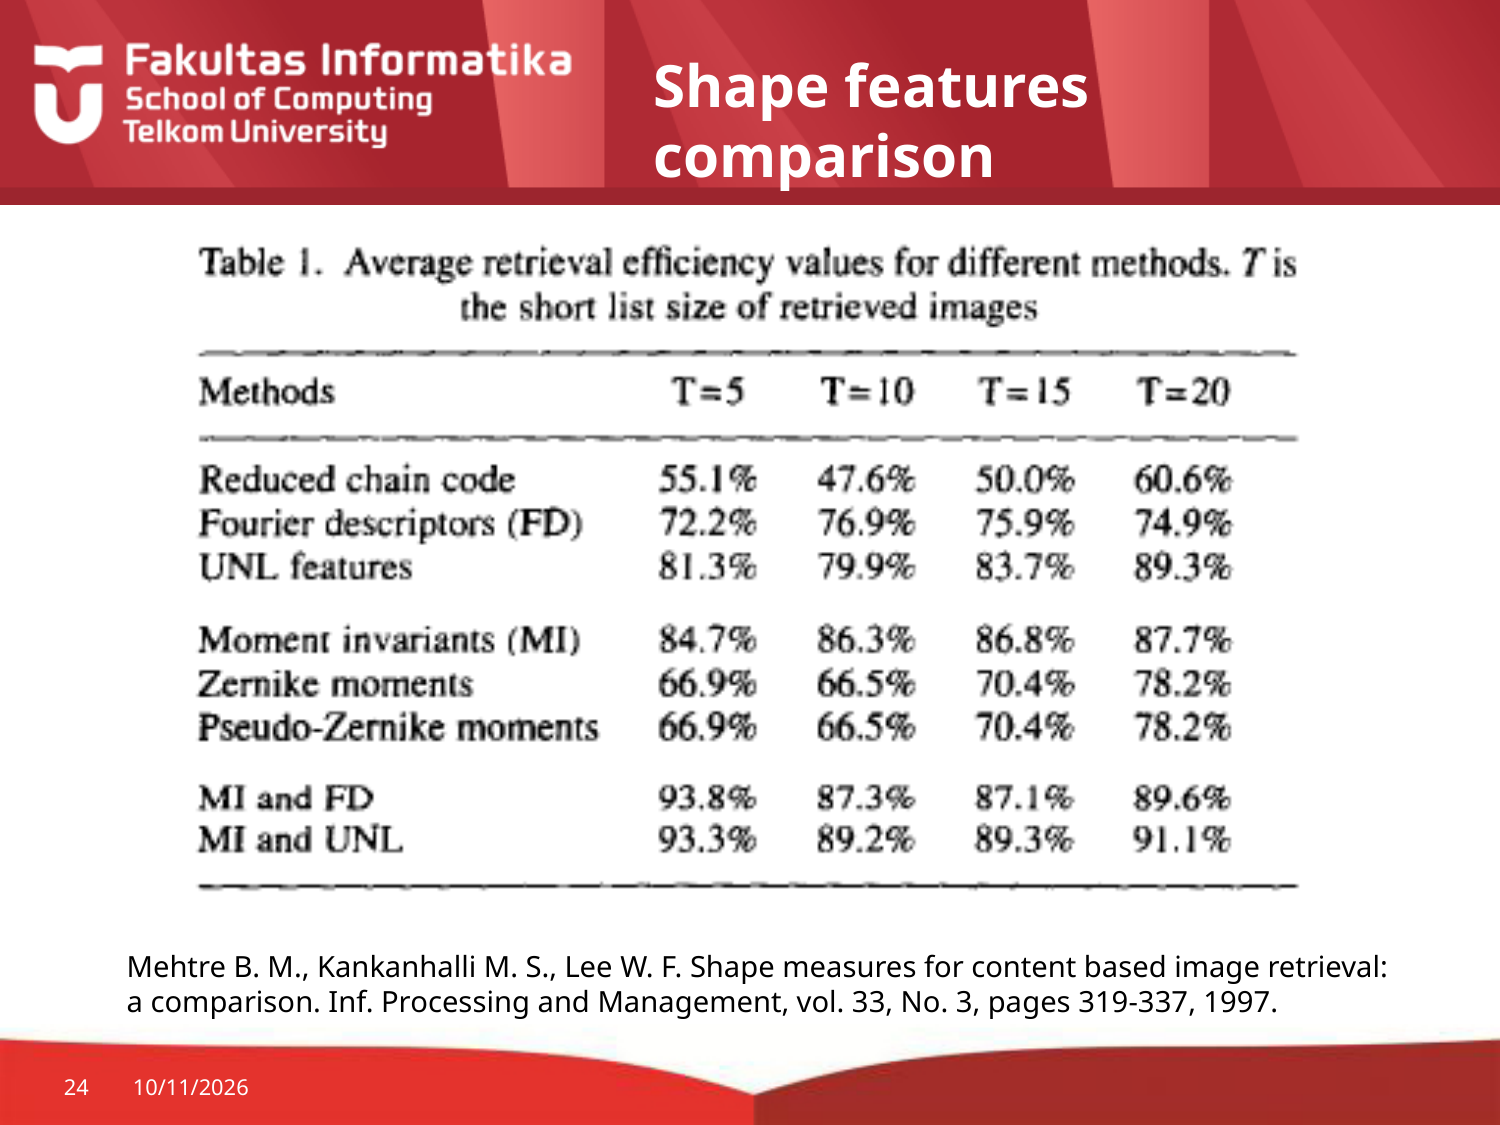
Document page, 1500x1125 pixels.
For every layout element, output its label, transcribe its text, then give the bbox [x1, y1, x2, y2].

text_box Mehtre B. M., Kankanhalli M. S., Lee W. F. Shape measures for content based image retrieval: a comparison. Inf. Processing and Management, vol. 33, No. 3, pages 319-337, 1997. [111, 940, 1424, 1026]
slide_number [132, 1058, 403, 1119]
slide_number 24 [63, 1058, 123, 1119]
picture [159, 231, 1330, 909]
title Shape features comparison [638, 37, 1438, 200]
picture [0, 1, 1500, 205]
picture [0, 1024, 1500, 1125]
